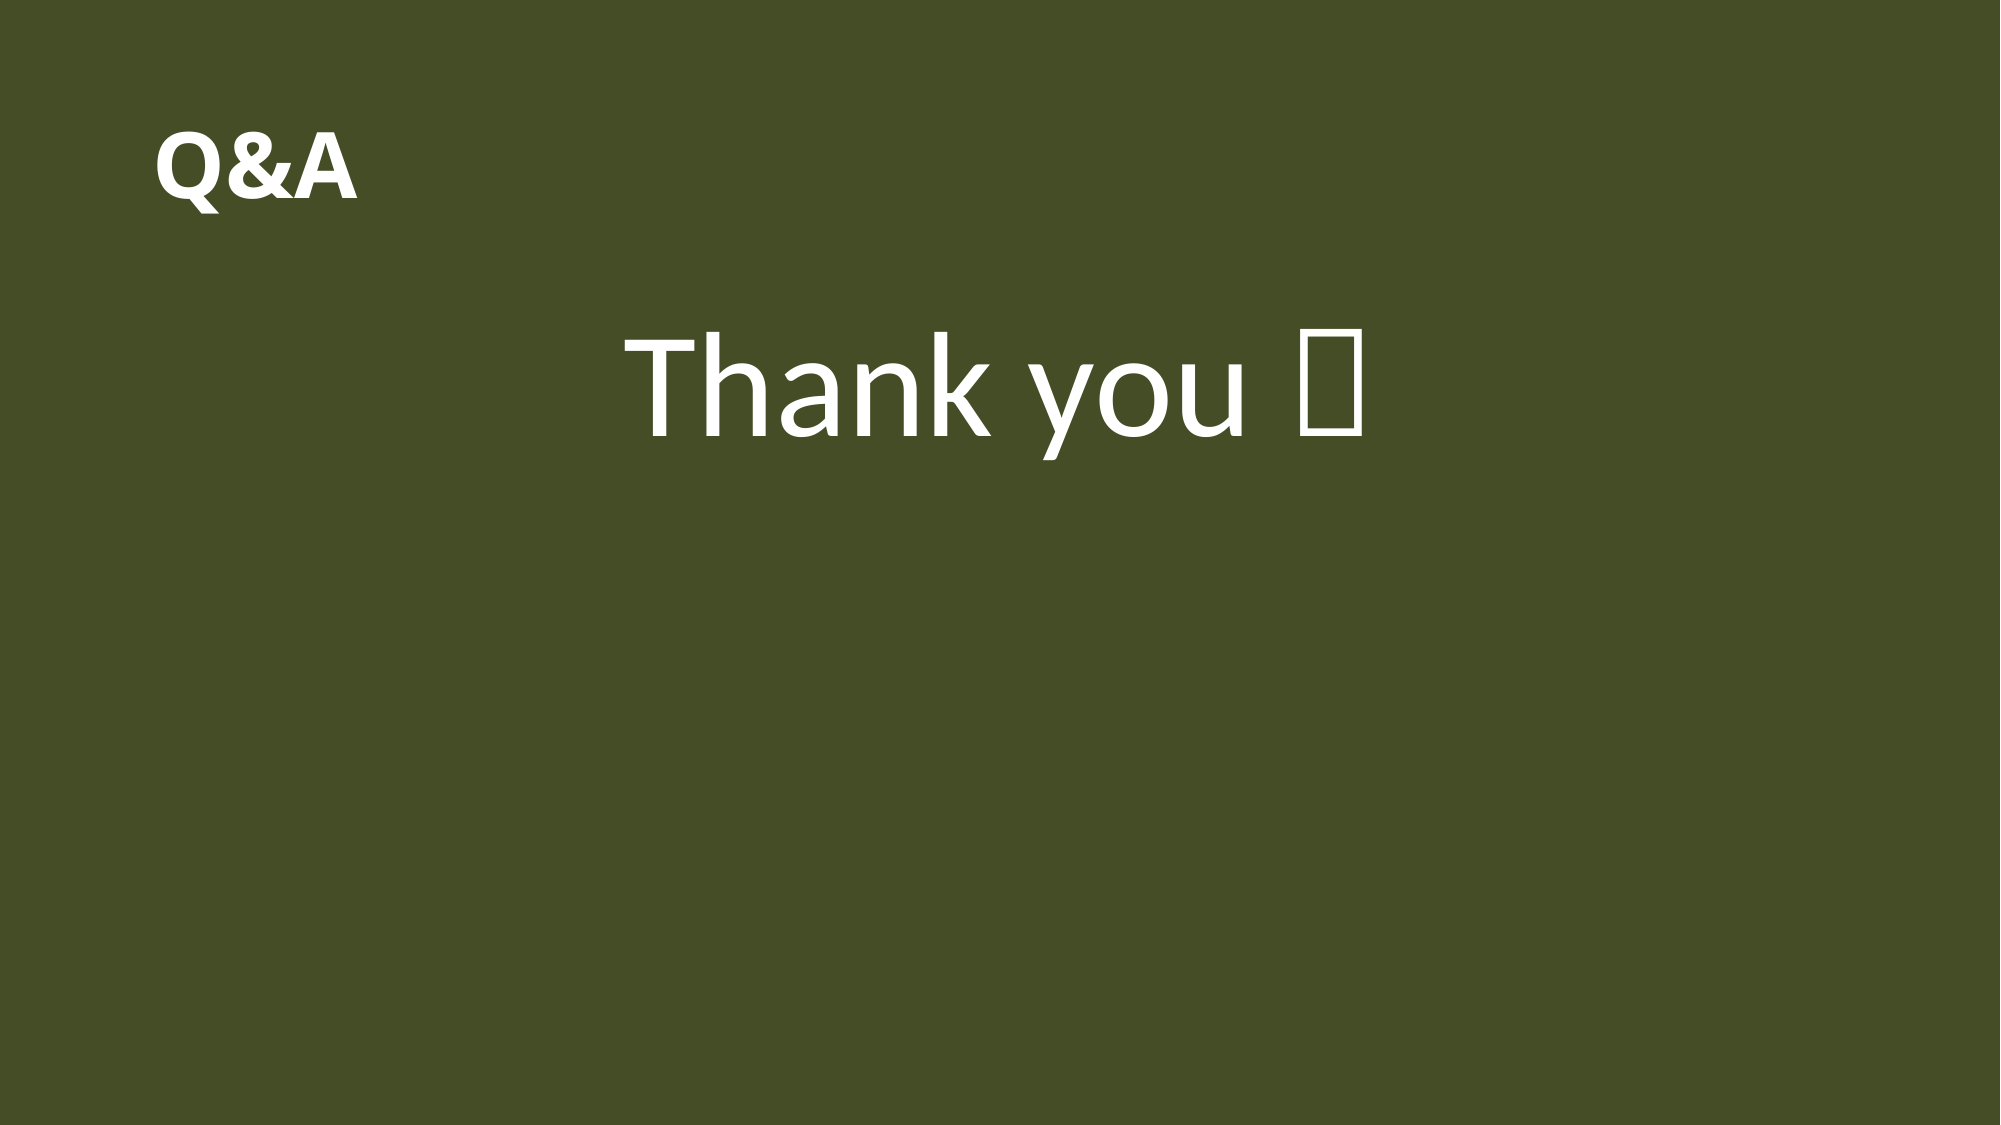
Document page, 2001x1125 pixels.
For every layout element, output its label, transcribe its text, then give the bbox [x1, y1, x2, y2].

list Thank you  [137, 299, 1863, 1014]
title Q&A [137, 59, 1863, 278]
